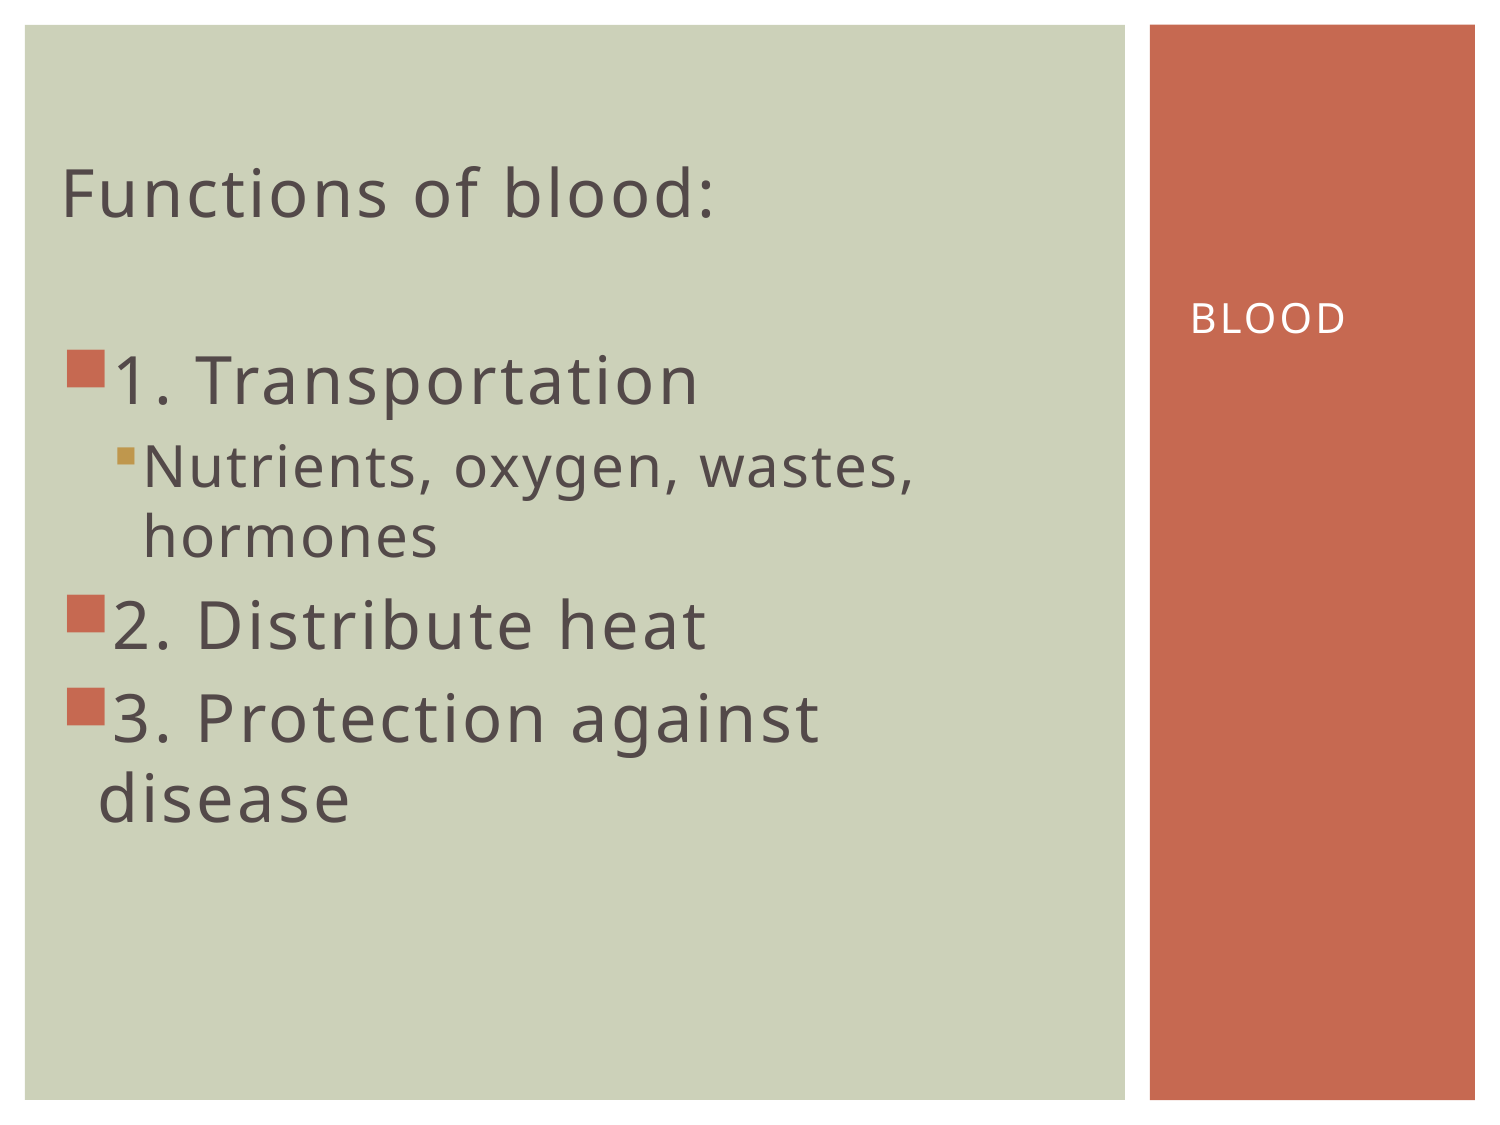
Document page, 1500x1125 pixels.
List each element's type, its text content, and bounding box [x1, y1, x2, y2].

title BLOOD [1174, 75, 1450, 350]
list Functions of blood: 1. Transportation Nutrients, oxygen, wastes, hormones 2. Distribute heat 3. Protection against disease [37, 50, 1063, 1011]
